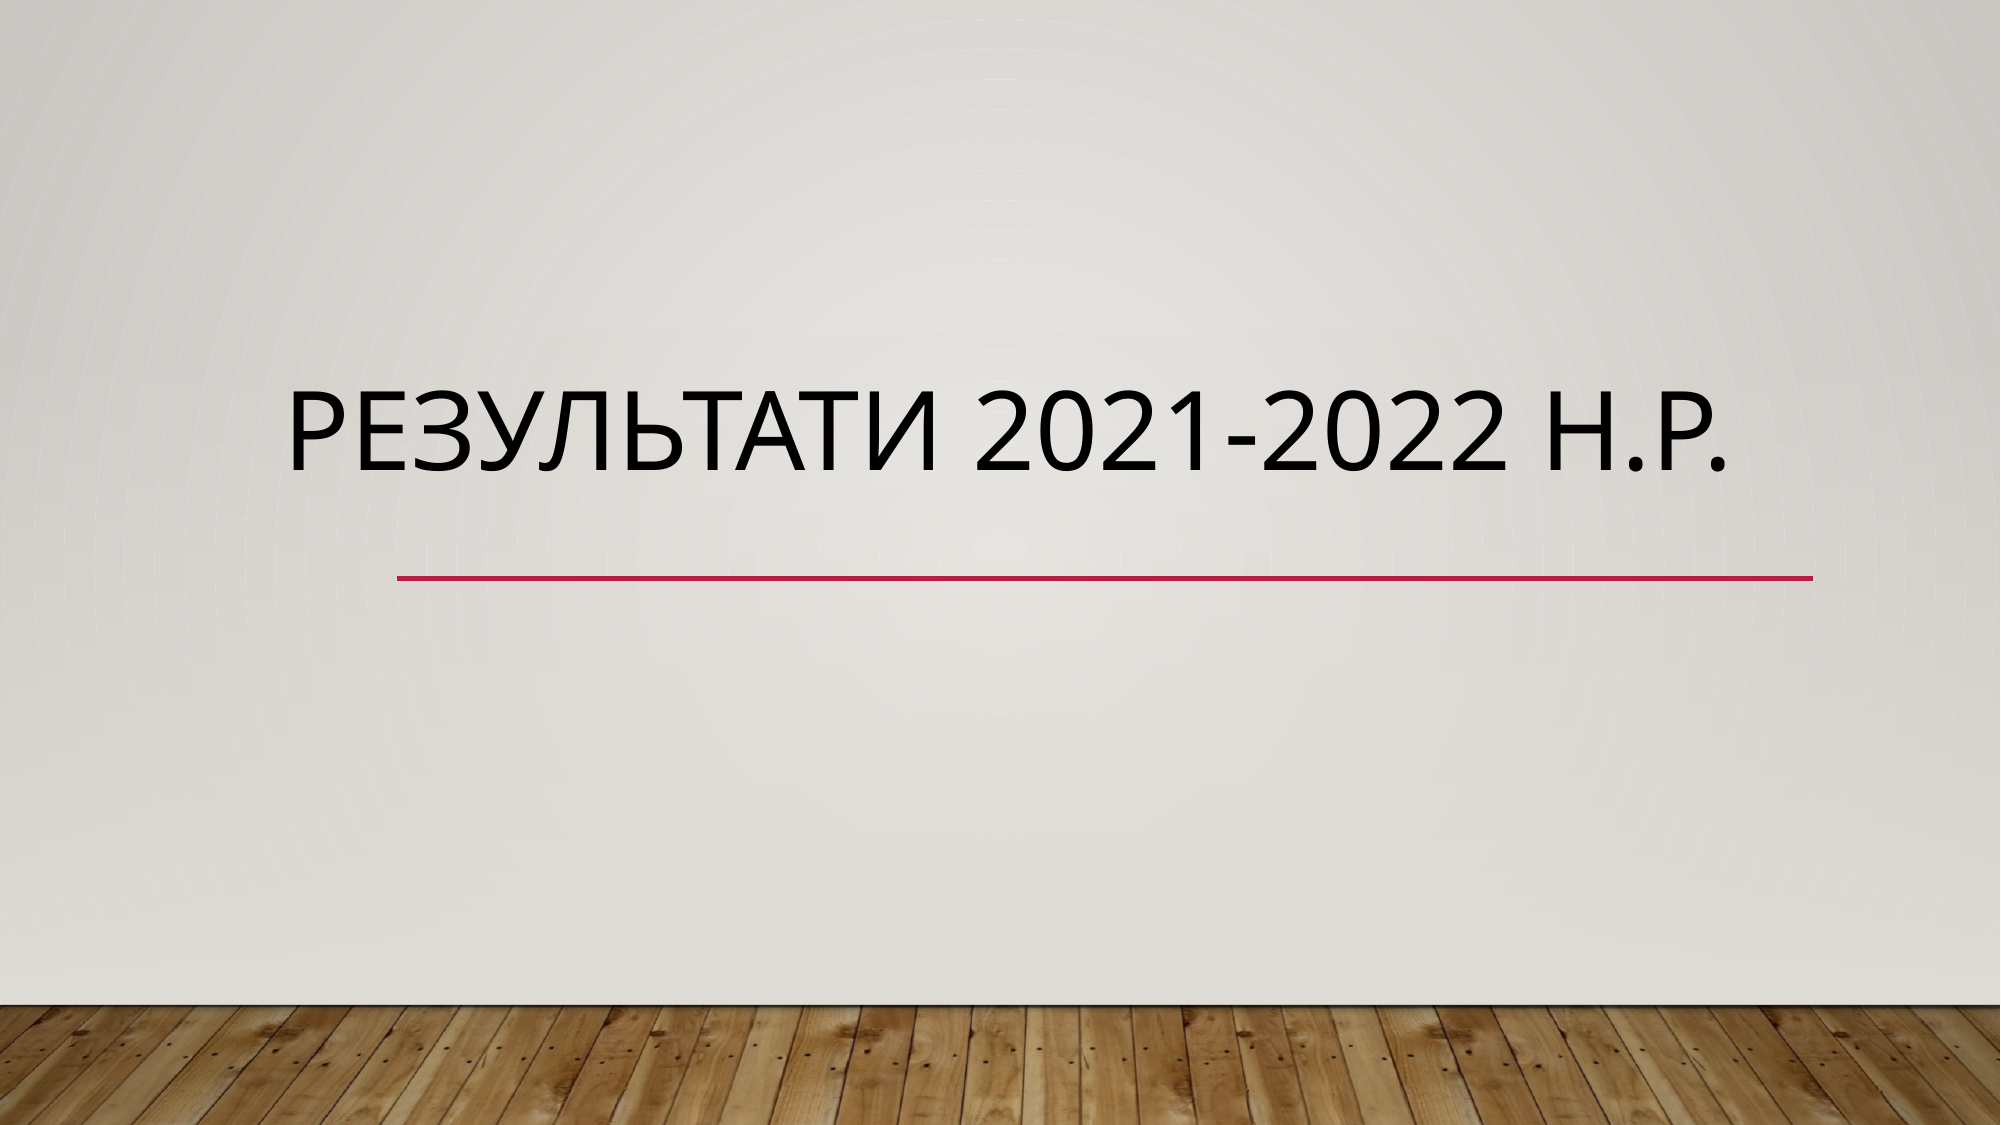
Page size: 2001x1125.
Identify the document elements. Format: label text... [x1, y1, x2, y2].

picture [0, 1005, 2000, 1125]
title Результати 2021-2022 н.р. [69, 367, 1949, 494]
